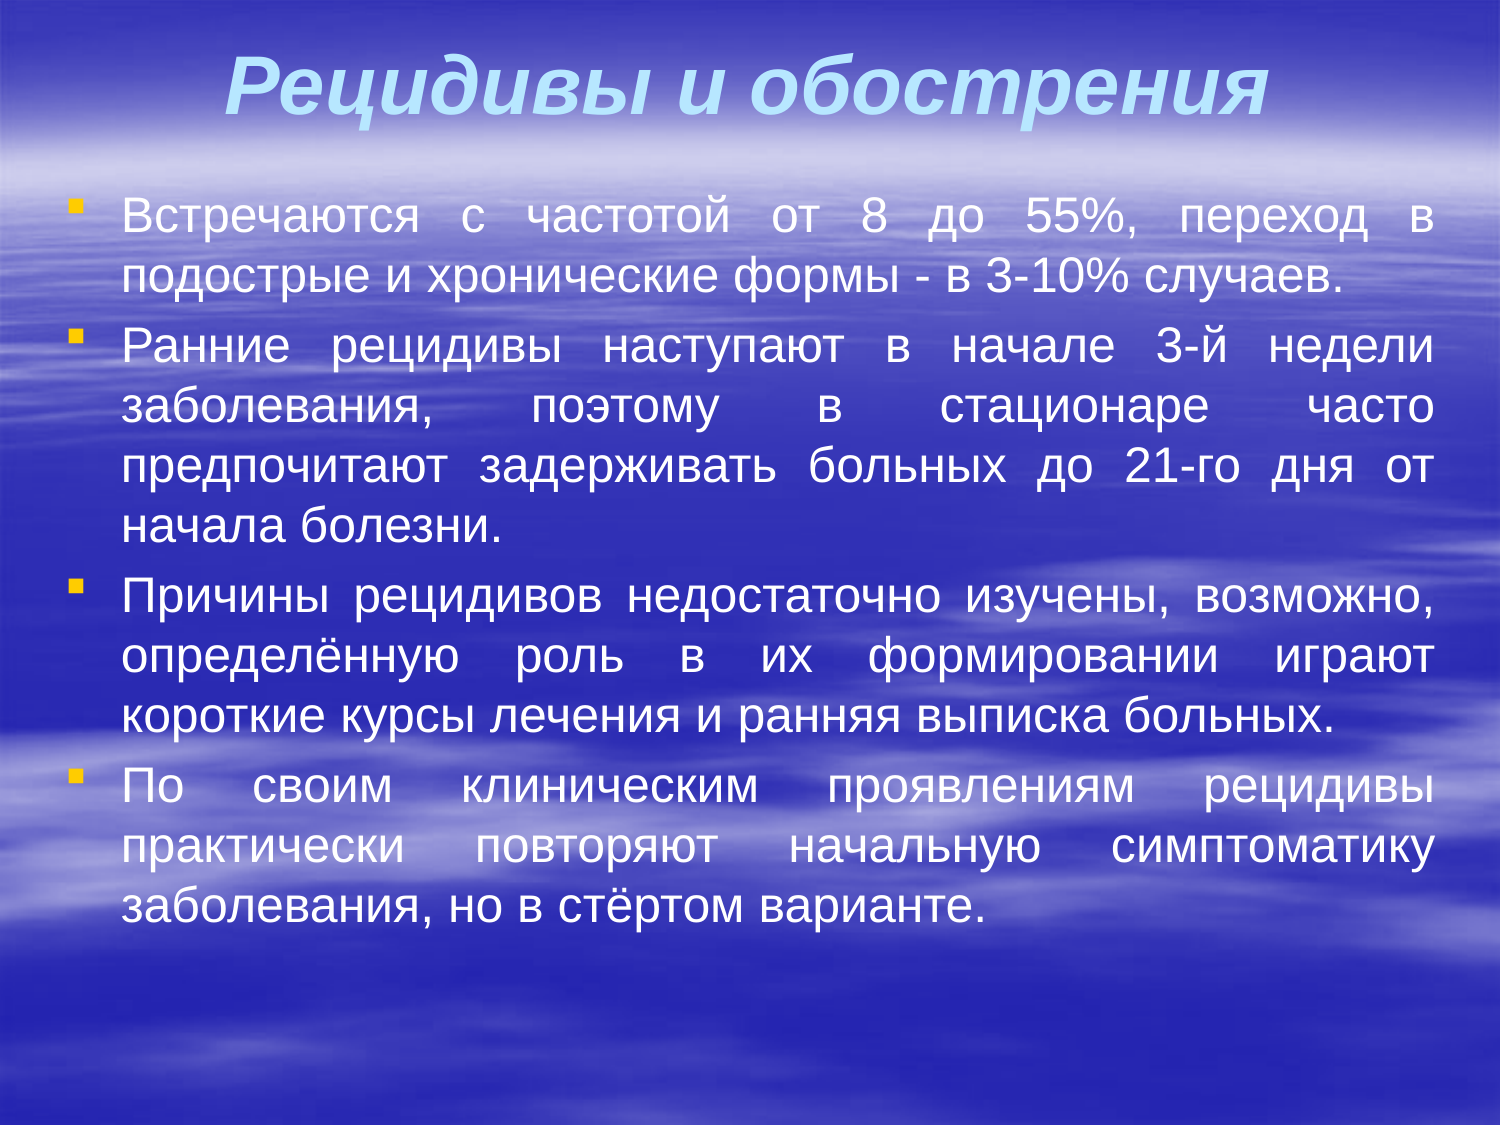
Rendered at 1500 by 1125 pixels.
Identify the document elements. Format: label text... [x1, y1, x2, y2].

title Рецидивы и обострения [49, 24, 1446, 138]
list Встречаются с частотой от 8 до 55%, переход в подострые и хронические формы - в 3-10% случаев. Ранние рецидивы наступают в начале 3-й недели заболевания, поэтому в стационаре часто предпочитают задерживать больных до 21-го дня от начала болезни. Причины рецидивов недостаточно изучены, возможно, определённую роль в их формировании играют короткие курсы лечения и ранняя выписка больных. По своим клиническим проявлениям рецидивы практически повторяют начальную симптоматику заболевания, но в стёртом варианте. [49, 174, 1451, 1001]
